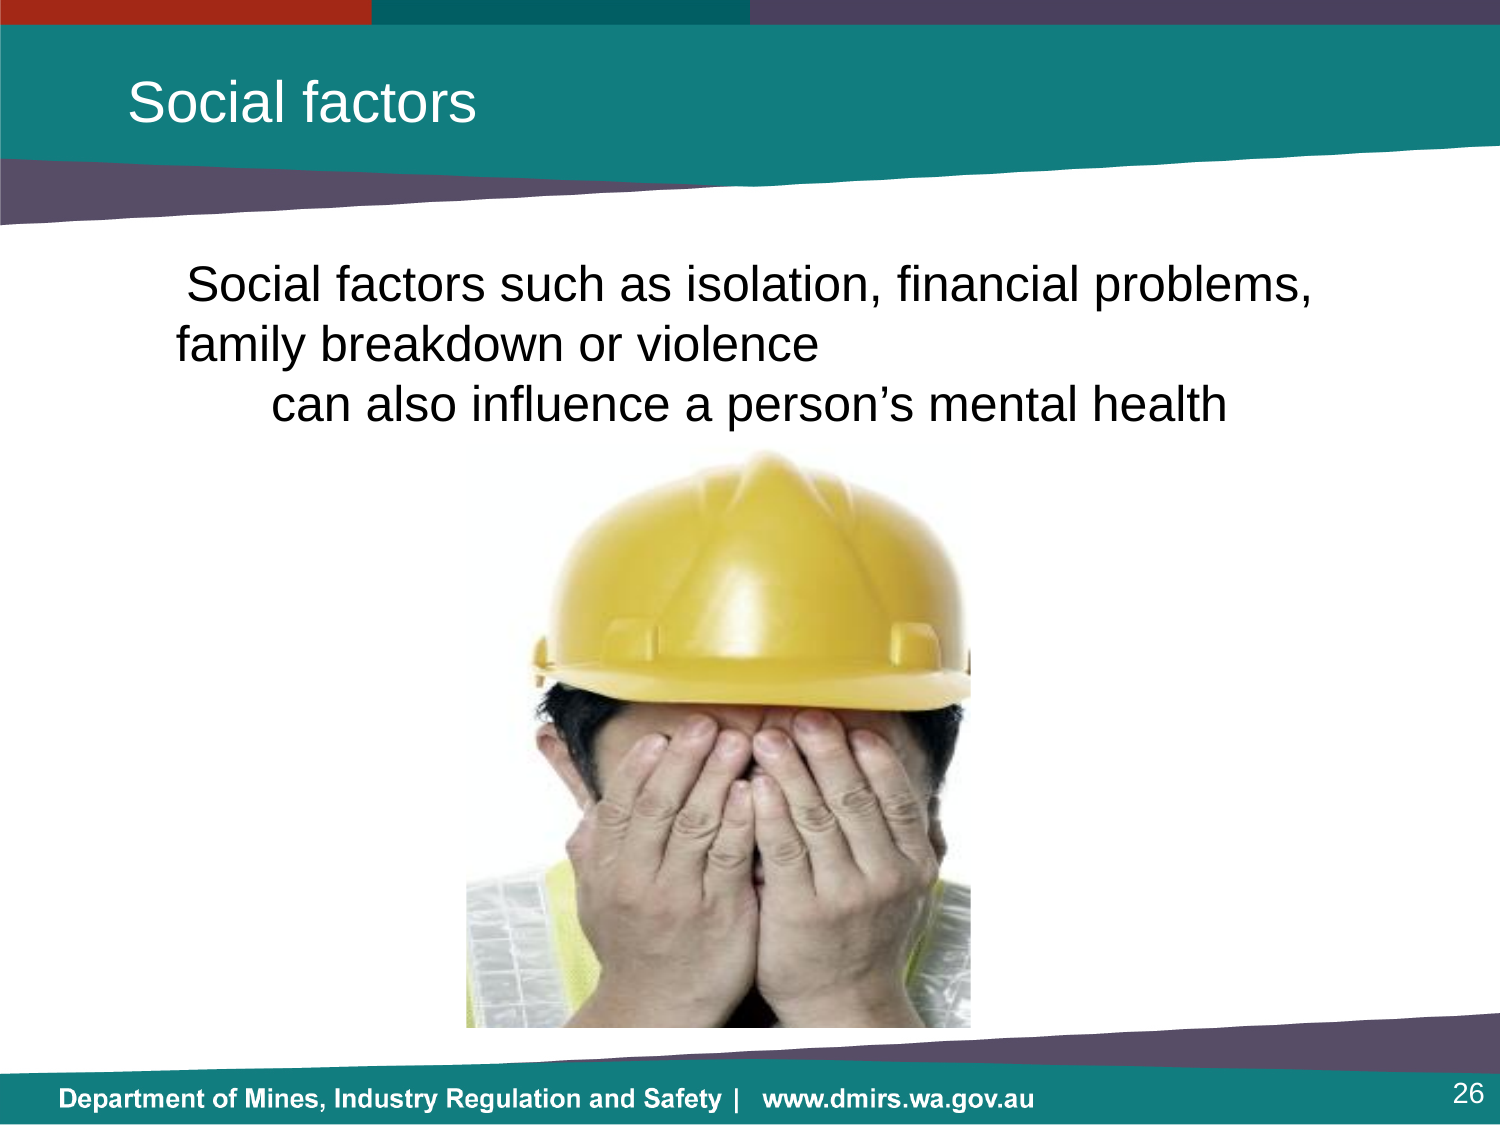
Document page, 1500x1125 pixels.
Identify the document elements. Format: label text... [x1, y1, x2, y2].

list Social factors such as isolation, financial problems, family breakdown or violence can also influence a person’s mental health [123, 243, 1376, 1024]
picture [0, 0, 1500, 245]
slide_number 26 [1187, 1066, 1500, 1125]
picture [0, 444, 1500, 1125]
title Social factors [112, 37, 1388, 161]
